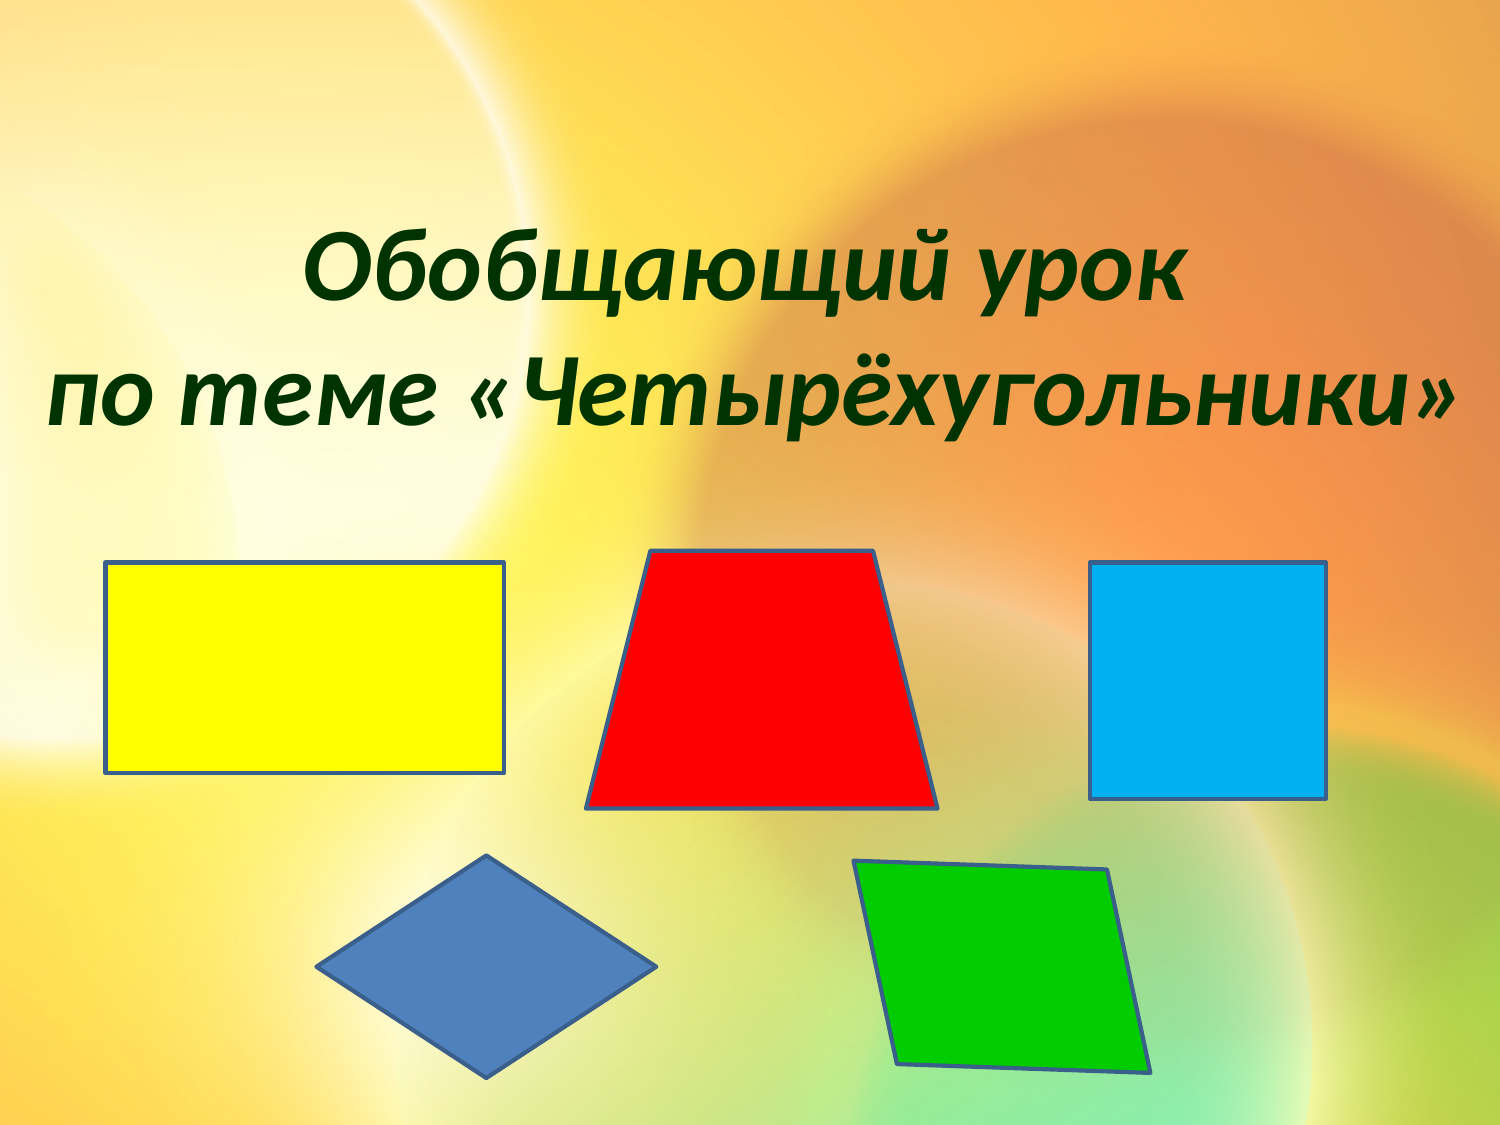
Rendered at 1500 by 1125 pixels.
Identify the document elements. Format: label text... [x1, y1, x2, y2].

text_box [314, 853, 659, 1080]
text_box [103, 560, 506, 775]
text_box [851, 858, 1153, 1076]
text_box [1088, 560, 1328, 801]
text_box Обобщающий урок по теме «Четырёхугольники» [5, 188, 1483, 454]
text_box [583, 548, 940, 811]
